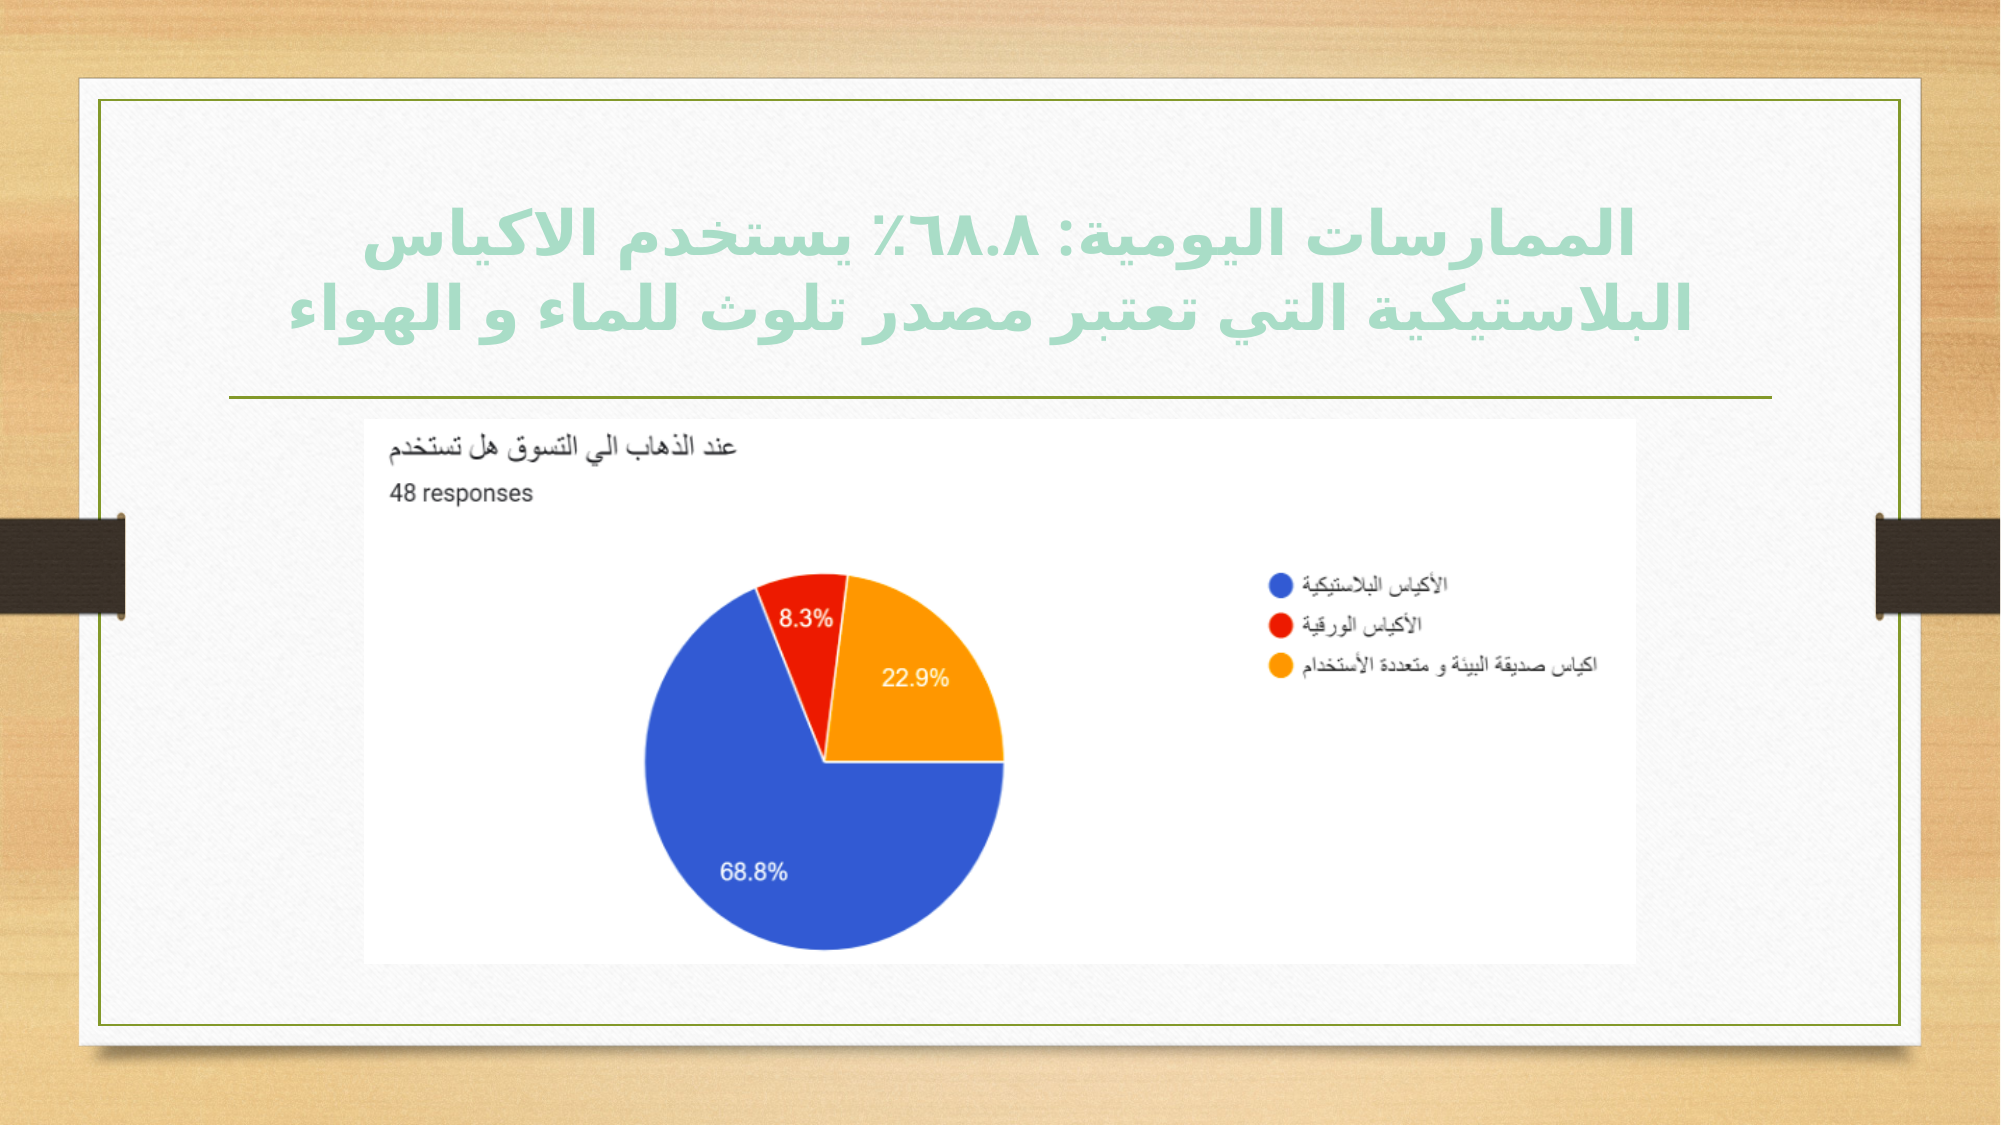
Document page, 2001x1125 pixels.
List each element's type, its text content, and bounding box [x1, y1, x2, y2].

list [363, 419, 1637, 964]
title الممارسات اليومية: ٦٨.٨٪ يستخدم الاكياس البلاستيكية التي تعتبر مصدر تلوث للماء و الهواء [212, 161, 1788, 375]
picture [0, 0, 2001, 1125]
